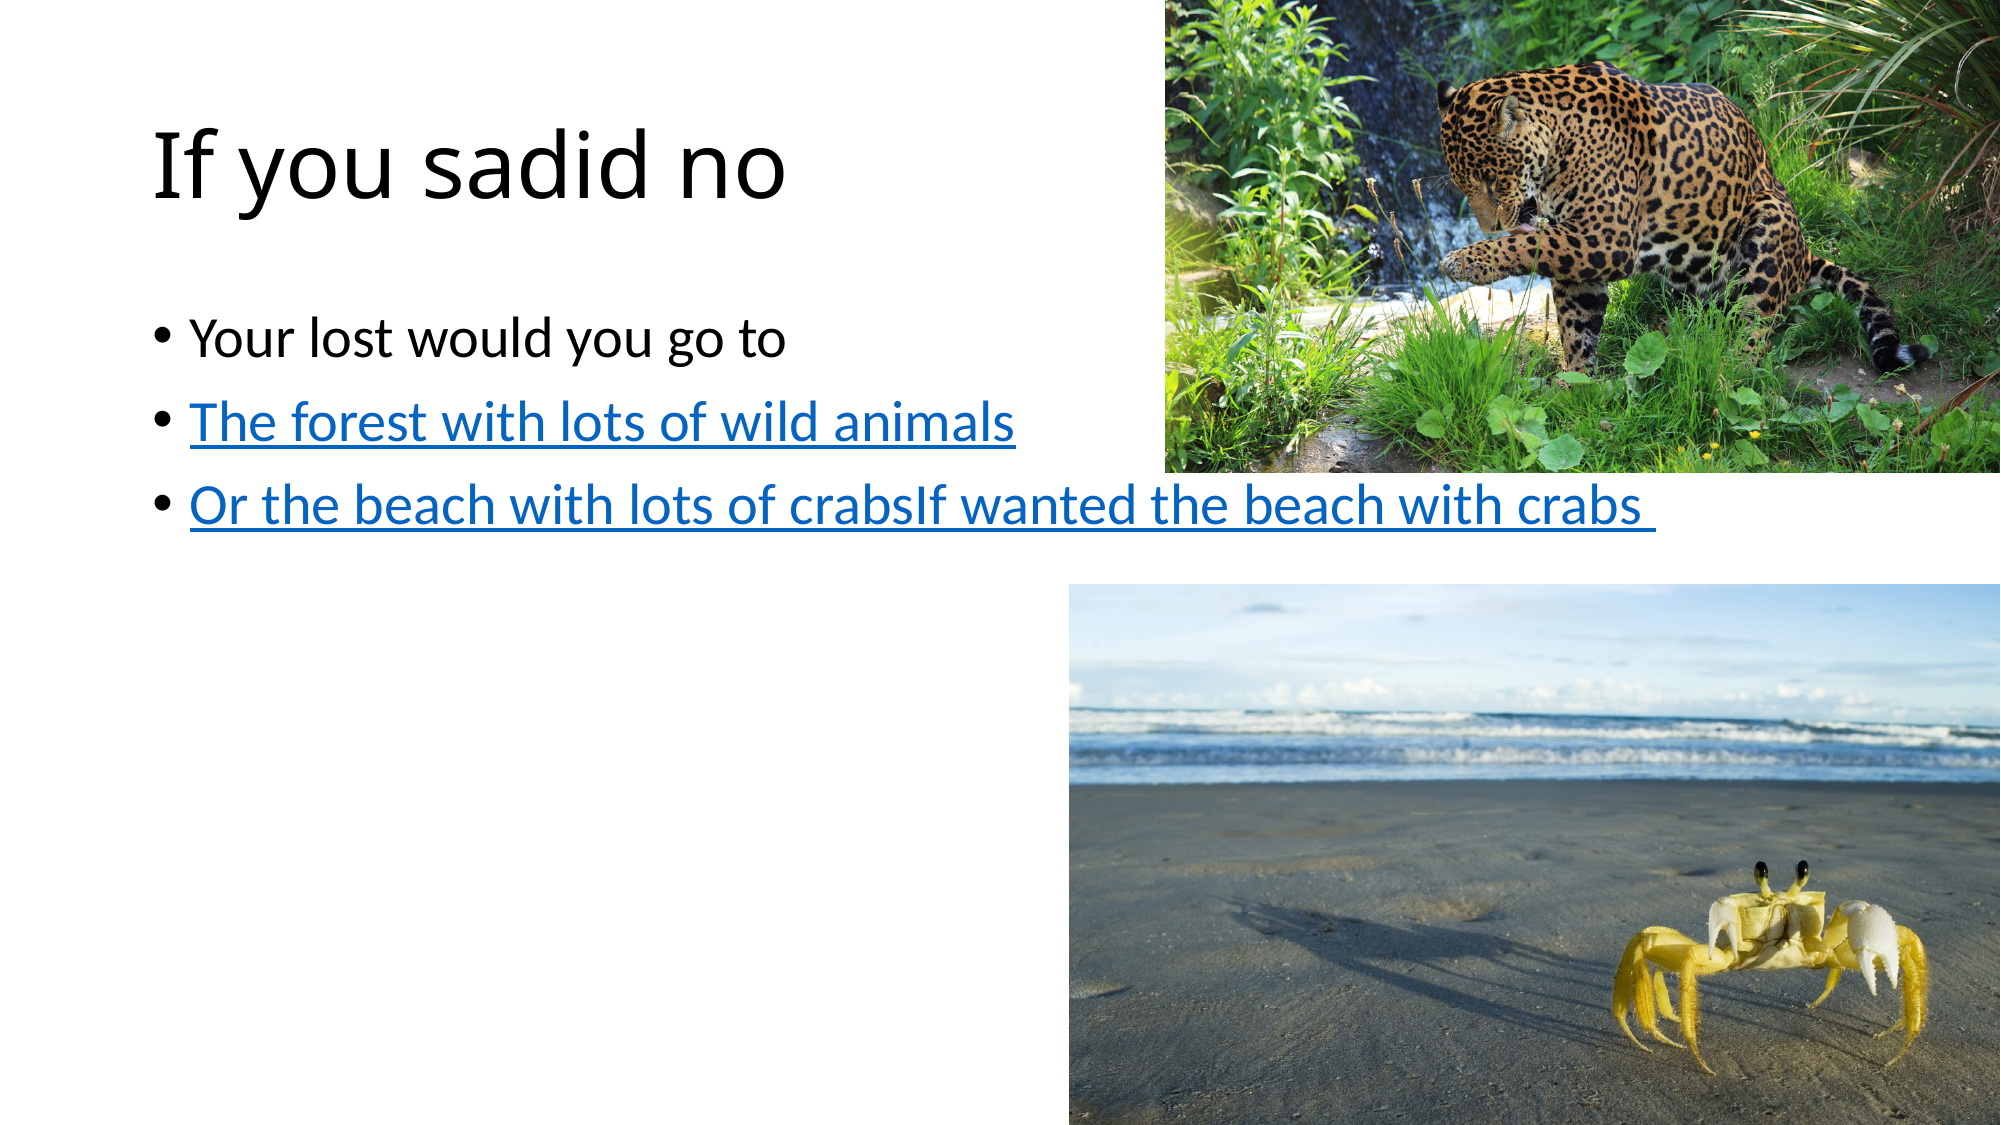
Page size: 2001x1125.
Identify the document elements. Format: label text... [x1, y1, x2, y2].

title If you sadid no [137, 59, 1165, 278]
list Your lost would you go to The forest with lots of wild animals Or the beach with lots of crabsIf wanted the beach with crabs [137, 299, 1863, 1014]
picture [1069, 584, 2000, 1125]
picture [1165, 0, 2000, 473]
